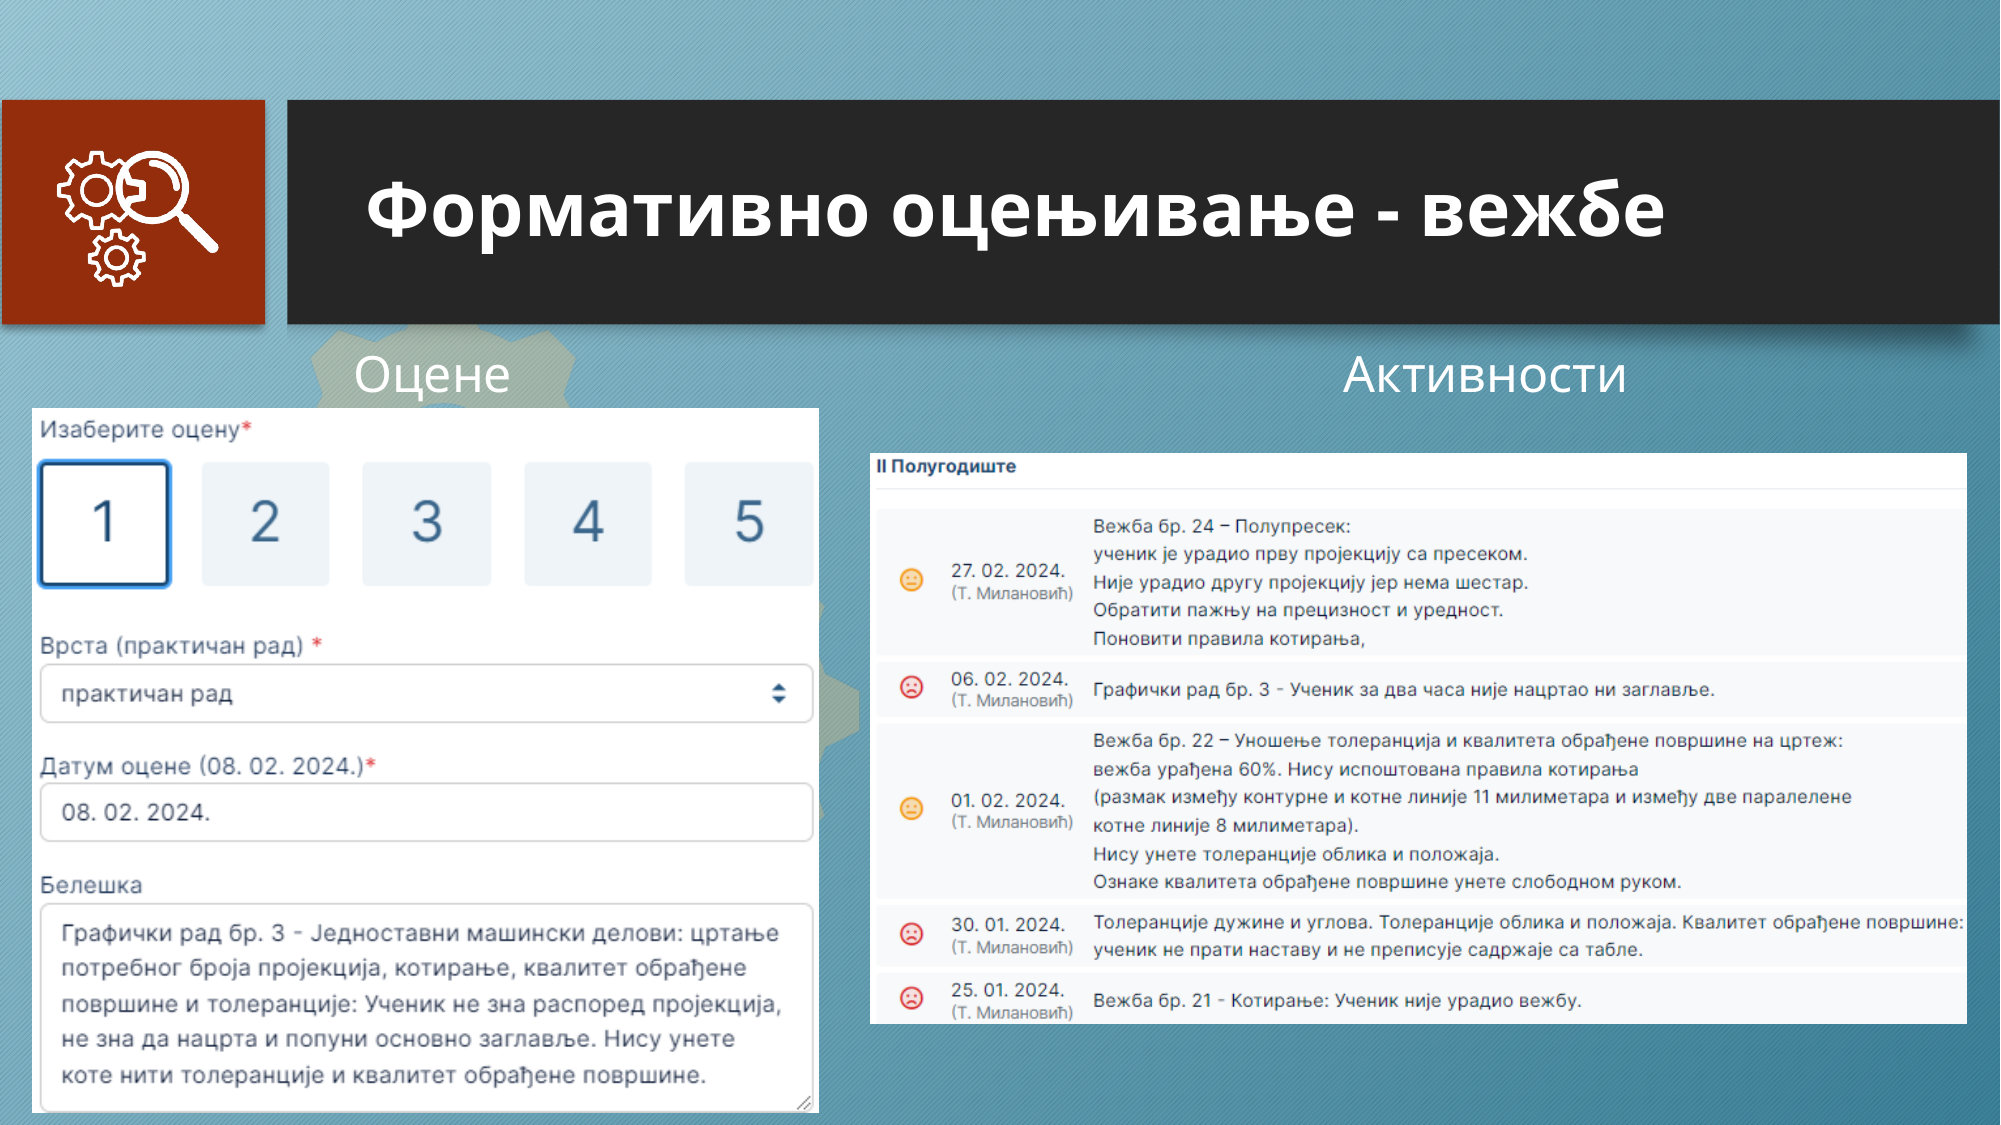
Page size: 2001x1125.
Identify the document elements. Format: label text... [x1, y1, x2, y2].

picture [11, 407, 1968, 1113]
list Оцене [47, 341, 819, 407]
title Формативно оцењивање - вежбе [350, 123, 1928, 301]
text_box Активности [1100, 341, 1872, 452]
picture [19, 100, 2000, 376]
